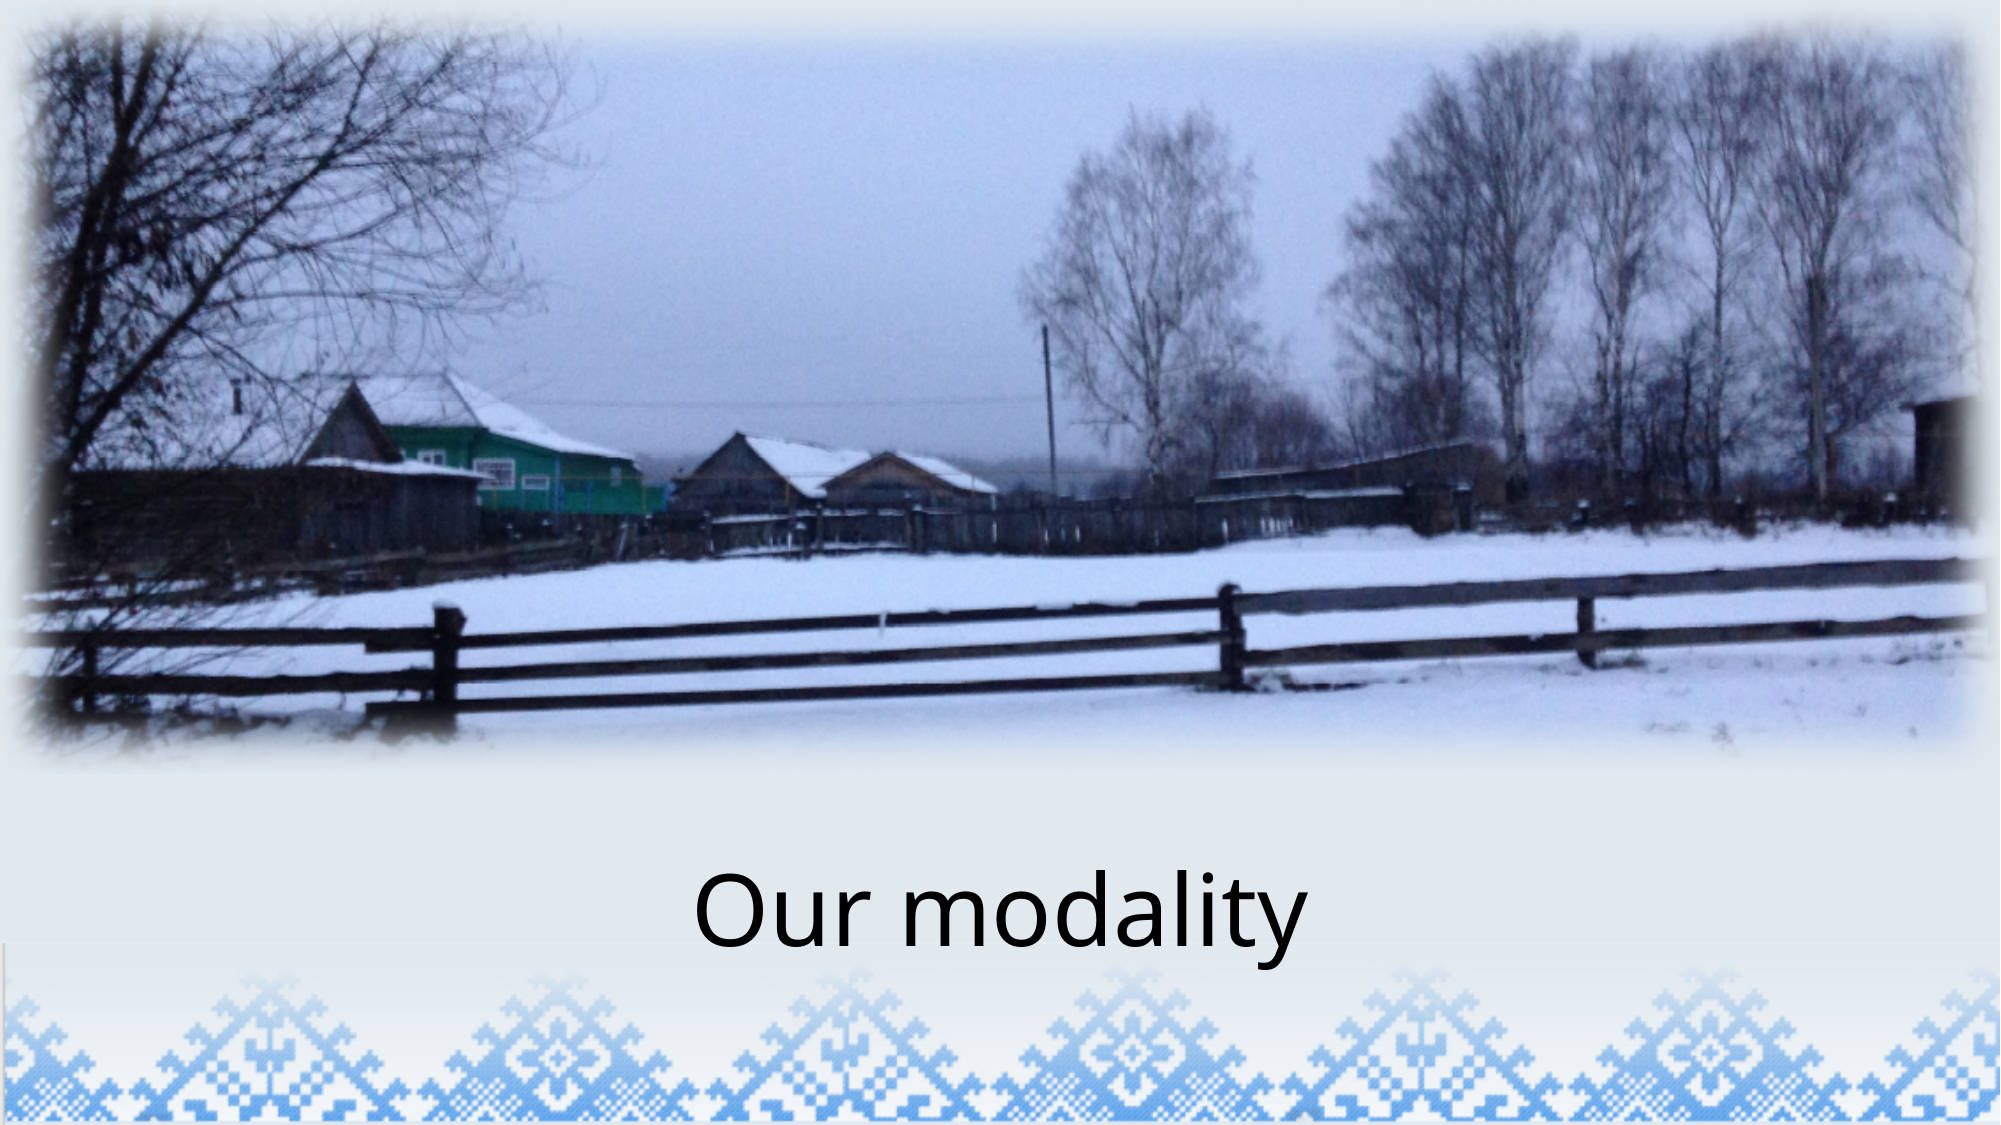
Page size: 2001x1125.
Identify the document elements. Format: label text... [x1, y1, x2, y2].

text_box Our modality [43, 793, 1956, 942]
picture [0, 942, 2000, 1125]
picture [0, 0, 2000, 774]
